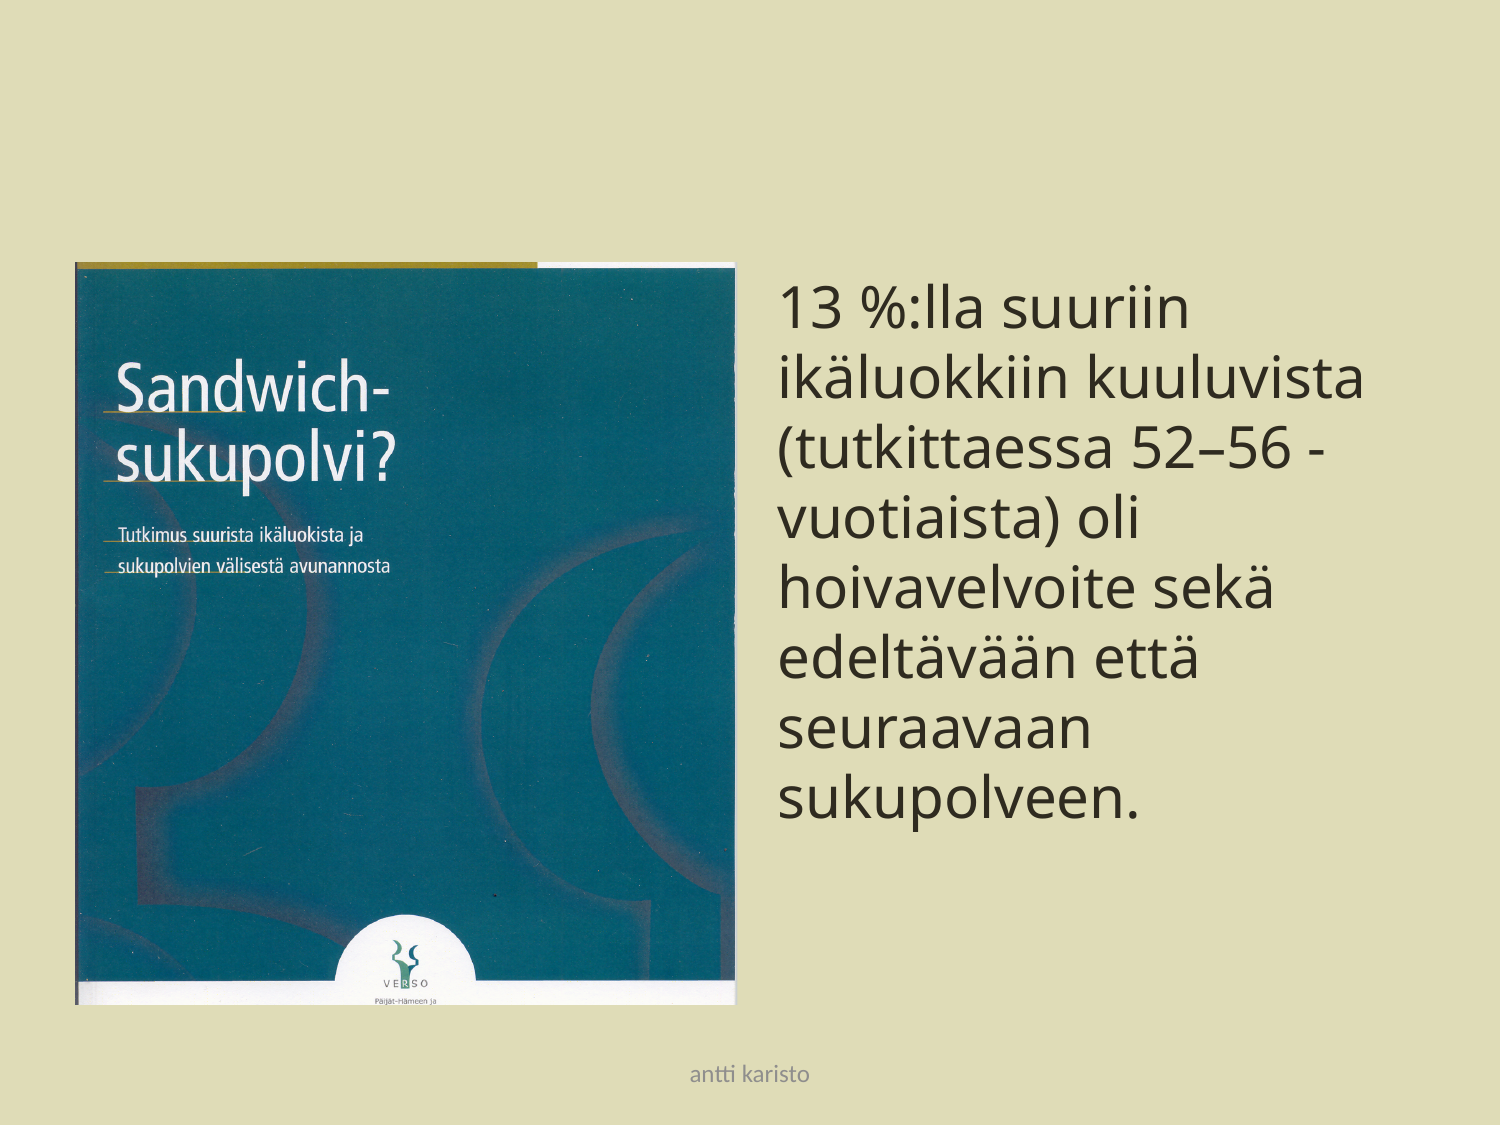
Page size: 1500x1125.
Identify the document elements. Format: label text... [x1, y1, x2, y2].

list 13 %:lla suuriin ikäluokkiin kuuluvista (tutkittaessa 52–56 -vuotiaista) oli hoivavelvoite sekä edeltävään että seuraavaan sukupolveen. [762, 262, 1425, 1005]
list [74, 262, 738, 1006]
footer antti karisto [512, 1042, 988, 1103]
